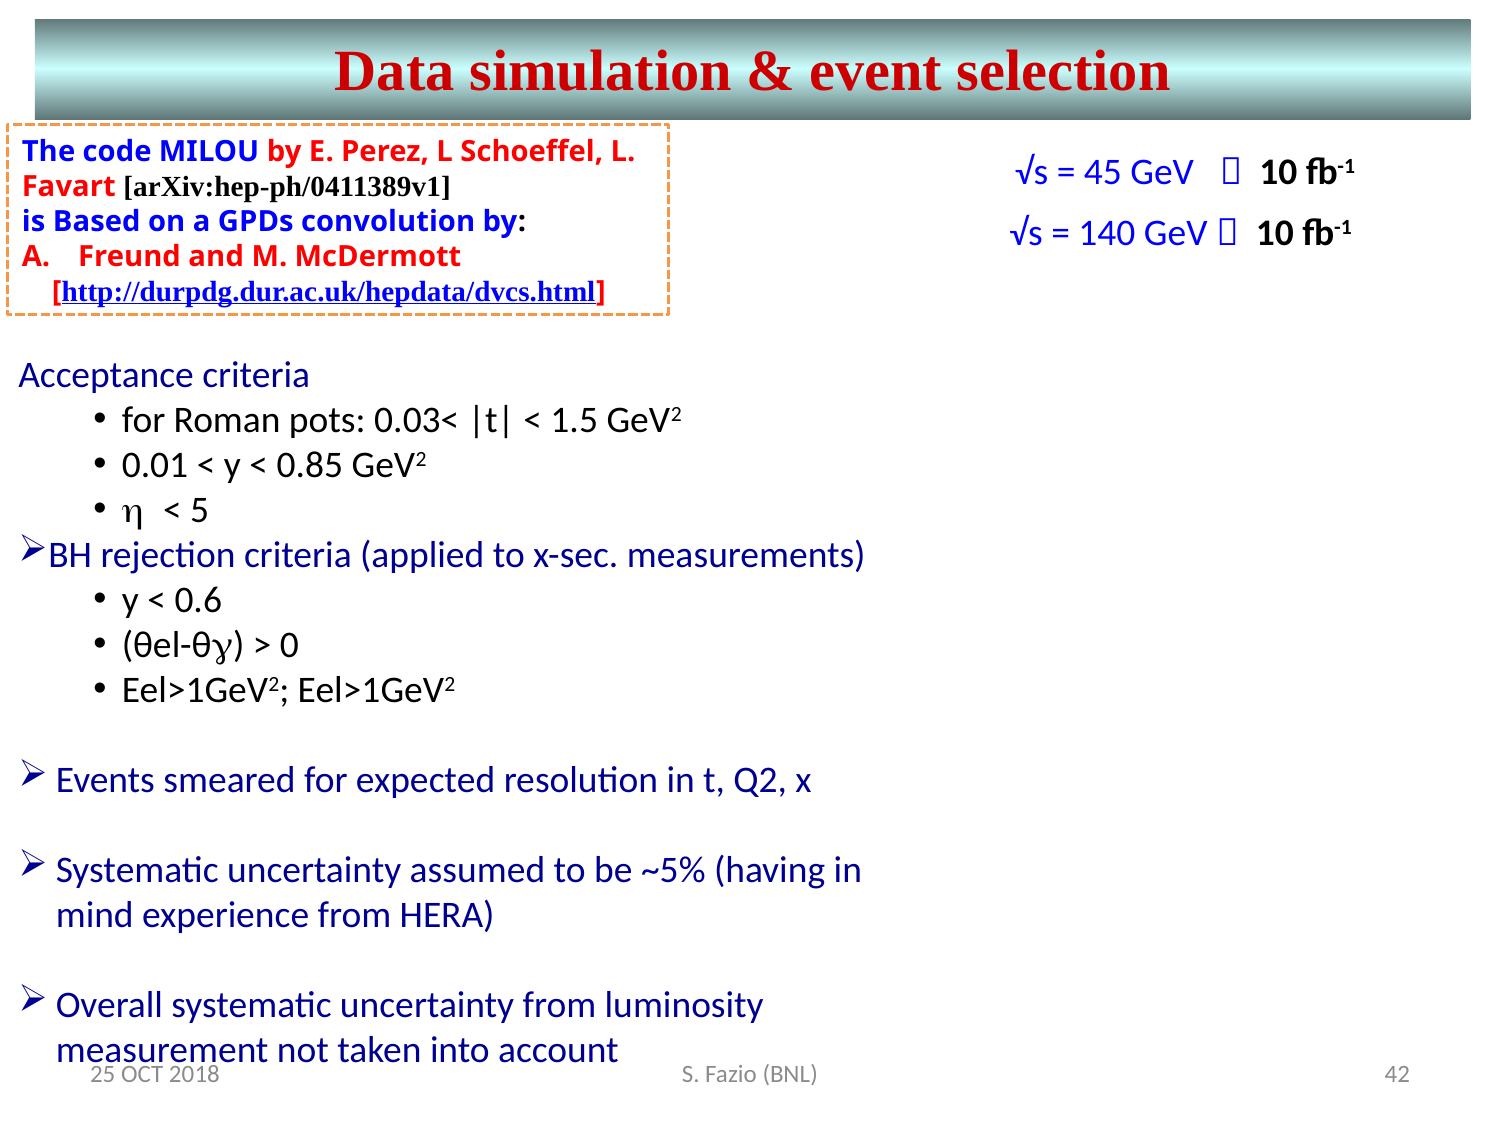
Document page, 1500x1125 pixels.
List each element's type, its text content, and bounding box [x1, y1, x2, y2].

text_box Data simulation & event selection [34, 19, 1471, 120]
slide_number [75, 1077, 425, 1103]
footer S. Fazio (BNL) [512, 1042, 988, 1103]
text_box The code MILOU by E. Perez, L Schoeffel, L. Favart [arXiv:hep-ph/0411389v1] is Based on a GPDs convolution by: Freund and M. McDermott [http://durpdg.dur.ac.uk/hepdata/dvcs.html] [7, 124, 669, 315]
text_box √s = 45 GeV  10 fb-1 [872, 139, 1379, 200]
text_box √s = 140 GeV  10 fb-1 [986, 200, 1367, 261]
text_box Acceptance criteria for Roman pots: 0.03< |t| < 1.5 GeV2 0.01 < y < 0.85 GeV2 h < 5 BH rejection criteria (applied to x-sec. measurements) y < 0.6 (θel-θg) > 0 Eel>1GeV2; Eel>1GeV2 Events smeared for expected resolution in t, Q2, x Systematic uncertainty assumed to be ~5% (having in mind experience from HERA) Overall systematic uncertainty from luminosity measurement not taken into account [3, 342, 910, 1077]
slide_number 42 [1074, 1042, 1425, 1103]
